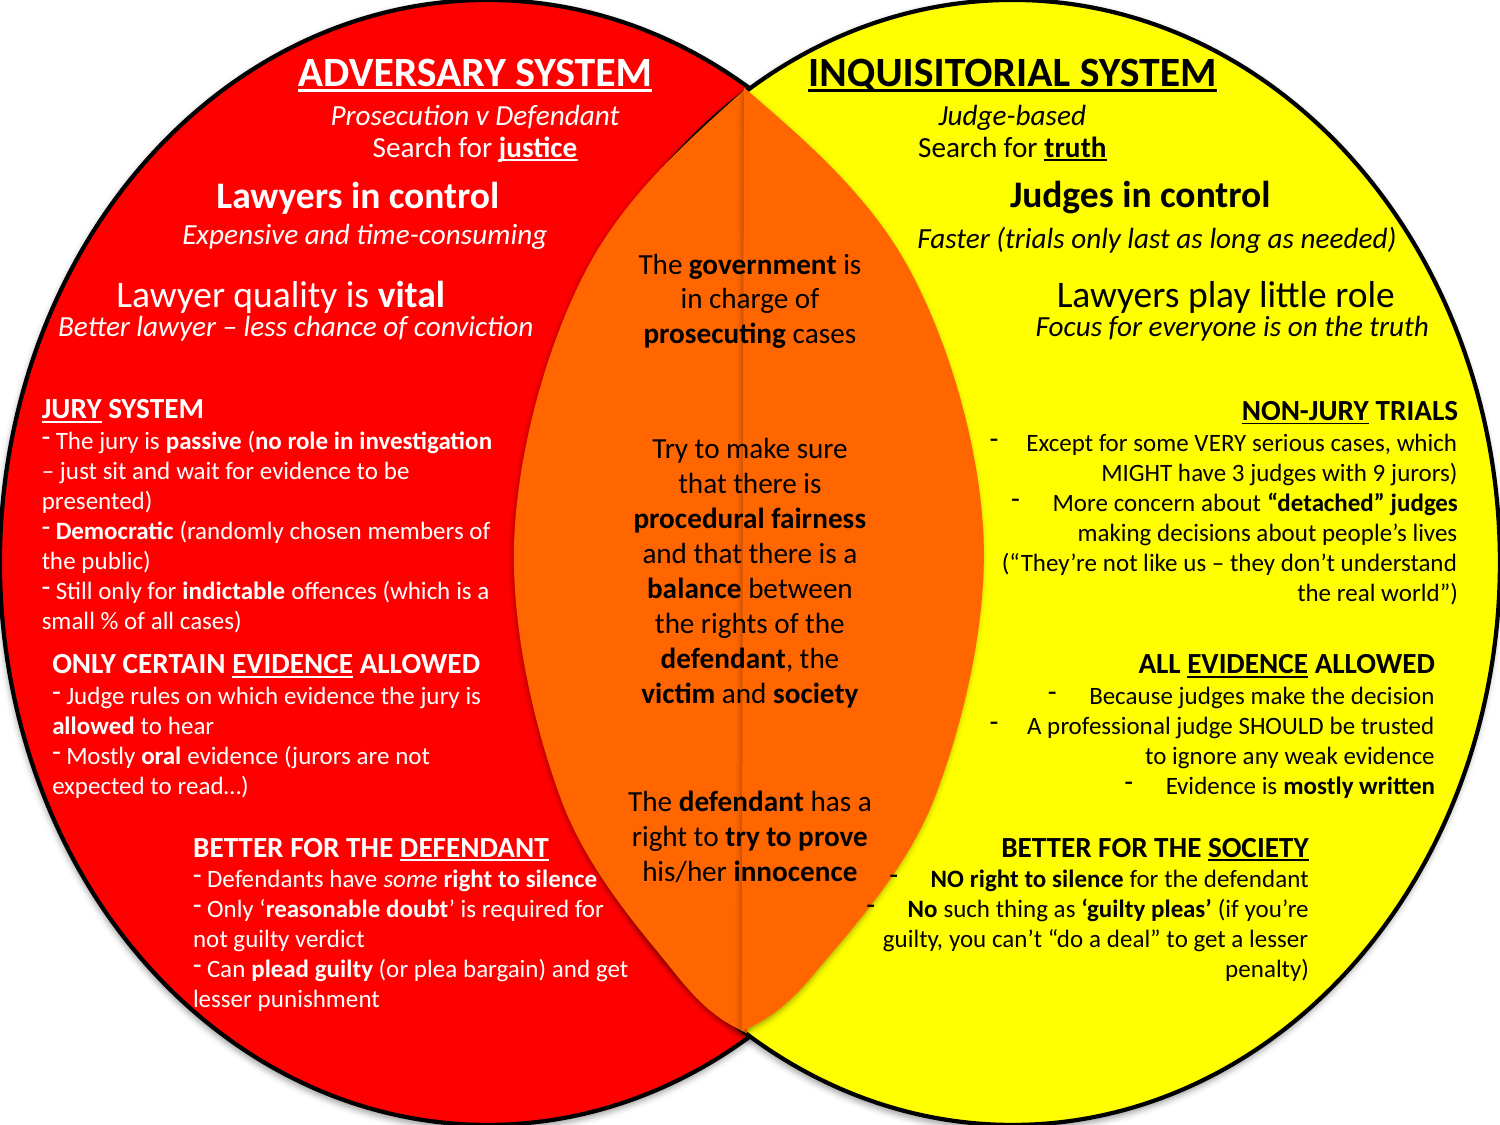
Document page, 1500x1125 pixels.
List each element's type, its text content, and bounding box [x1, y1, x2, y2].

text_box Search for truth [992, 120, 1250, 163]
text_box JURY SYSTEM The jury is passive (no role in investigation – just sit and wait for evidence to be presented) Democratic (randomly chosen members of the public) Still only for indictable offences (which is a small % of all cases) [27, 382, 505, 635]
text_box Lawyer quality is vital [101, 262, 461, 299]
text_box Search for justice [237, 120, 505, 163]
text_box NON-JURY TRIALS Except for some VERY serious cases, which MIGHT have 3 judges with 9 jurors) More concern about “detached” judges making decisions about people’s lives (“They’re not like us – they don’t understand the real world”) [992, 383, 1473, 606]
text_box INQUISITORIAL SYSTEM [774, 37, 1250, 88]
text_box Lawyers in control [201, 164, 505, 208]
text_box Focus for everyone is on the truth [1020, 299, 1445, 350]
text_box [311, 0, 664, 37]
text_box Better lawyer – less chance of conviction [43, 299, 505, 350]
text_box BETTER FOR THE DEFENDANT Defendants have some right to silence Only ‘reasonable doubt’ is required for not guilty verdict Can plead guilty (or plea bargain) and get lesser punishment [178, 820, 505, 1013]
text_box [836, 0, 1189, 37]
text_box [1411, 250, 1445, 299]
text_box [55, 78, 505, 299]
text_box ONLY CERTAIN EVIDENCE ALLOWED Judge rules on which evidence the jury is allowed to hear Mostly oral evidence (jurors are not expected to read…) [37, 637, 505, 800]
text_box [194, 1013, 741, 1125]
text_box Lawyers play little role [1042, 262, 1411, 299]
text_box [0, 329, 505, 780]
text_box Prosecution v Defendant [237, 88, 507, 120]
text_box Judge-based [989, 88, 1250, 120]
text_box [753, 70, 774, 85]
text_box BETTER FOR THE SOCIETY NO right to silence for the defendant No such thing as ‘guilty pleas’ (if you’re guilty, you can’t “do a deal” to get a lesser penalty) [992, 820, 1324, 983]
text_box Judges in control [995, 162, 1286, 212]
text_box Faster (trials only last as long as needed) [992, 212, 1419, 262]
text_box [757, 262, 1500, 1125]
text_box [713, 62, 746, 85]
text_box Expensive and time-consuming [167, 208, 505, 258]
text_box [1250, 70, 1395, 212]
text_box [510, 87, 988, 1034]
text_box ADVERSARY SYSTEM [237, 37, 713, 88]
text_box ALL EVIDENCE ALLOWED Because judges make the decision A professional judge SHOULD be trusted to ignore any weak evidence Evidence is mostly written [992, 637, 1450, 800]
text_box [44, 800, 505, 999]
